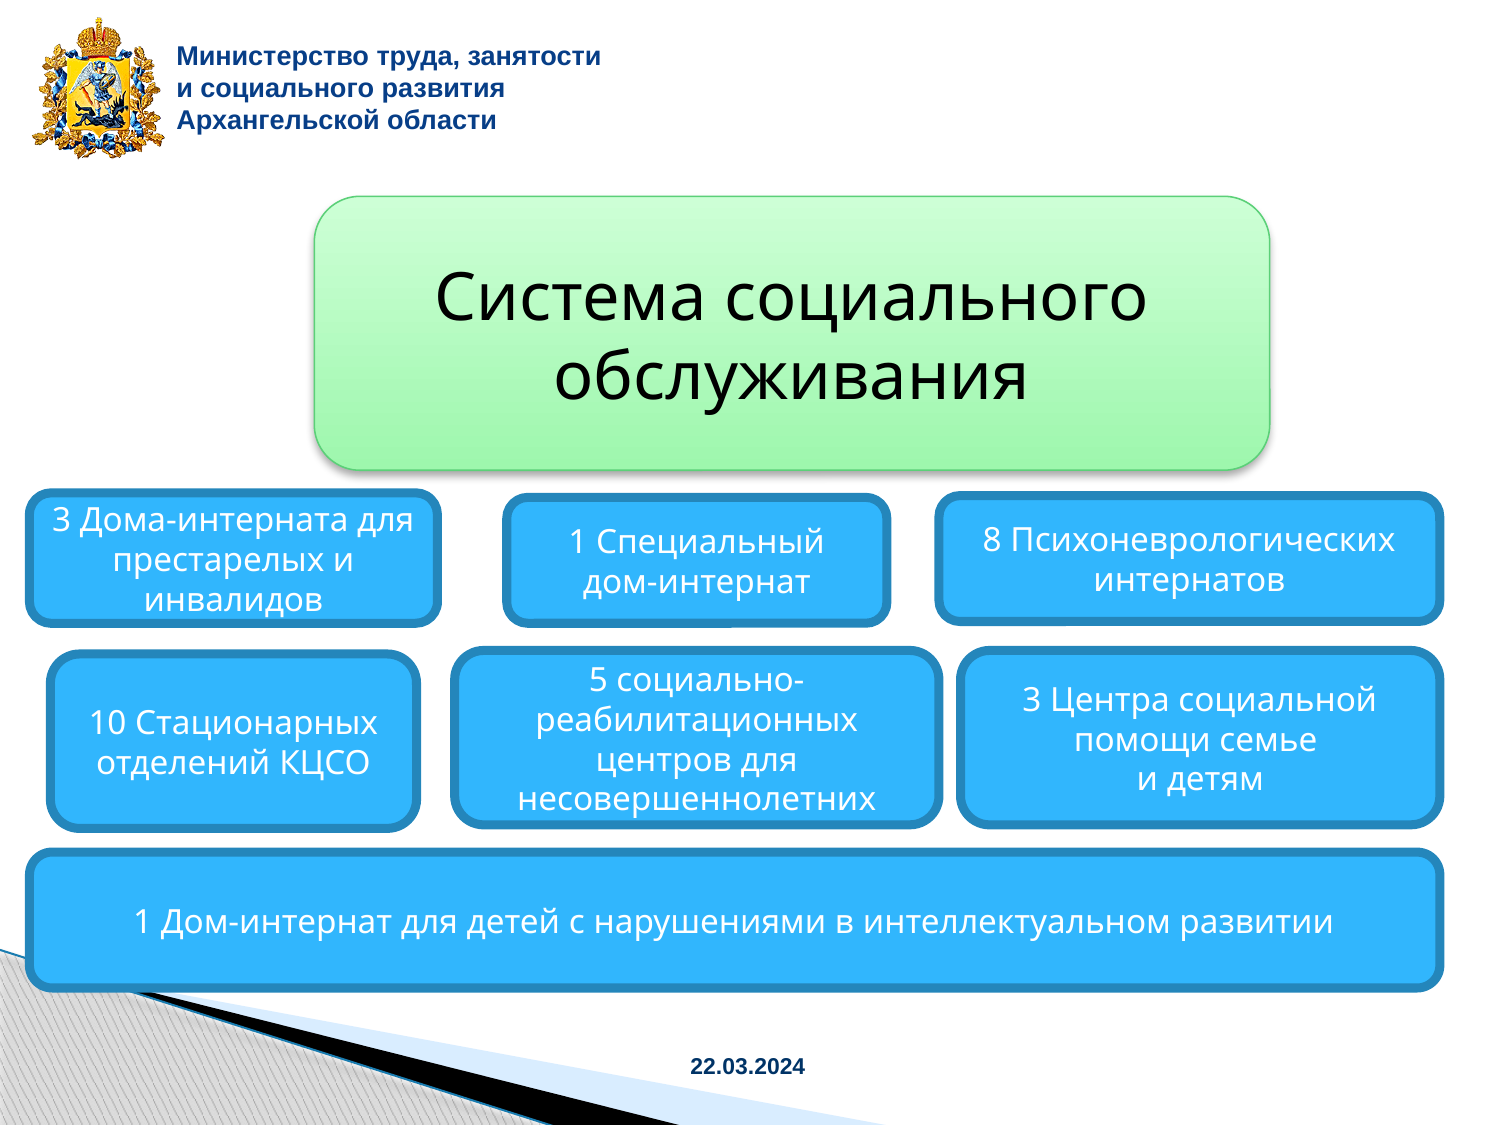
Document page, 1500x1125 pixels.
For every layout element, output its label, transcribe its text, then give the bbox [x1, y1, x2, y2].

text_box 10 Стационарных отделений КЦСО [45, 649, 422, 833]
text_box 22.03.2024 [675, 1044, 821, 1087]
text_box 3 Центра социальной помощи семье и детям [956, 645, 1445, 830]
text_box 1 Специальный дом-интернат [502, 492, 892, 628]
text_box 8 Психоневрологических интернатов [934, 491, 1445, 627]
text_box 5 социально-реабилитационных центров для несовершеннолетних [450, 645, 944, 830]
text_box 1 Дом-интернат для детей с нарушениями в интеллектуальном развитии [24, 847, 1445, 993]
picture [29, 13, 168, 162]
text_box Система социального обслуживания [313, 195, 1271, 472]
text_box Министерство труда, занятости и социального развития Архангельской области [173, 30, 1335, 143]
text_box 3 Дома-интерната для престарелых и инвалидов [24, 488, 442, 628]
